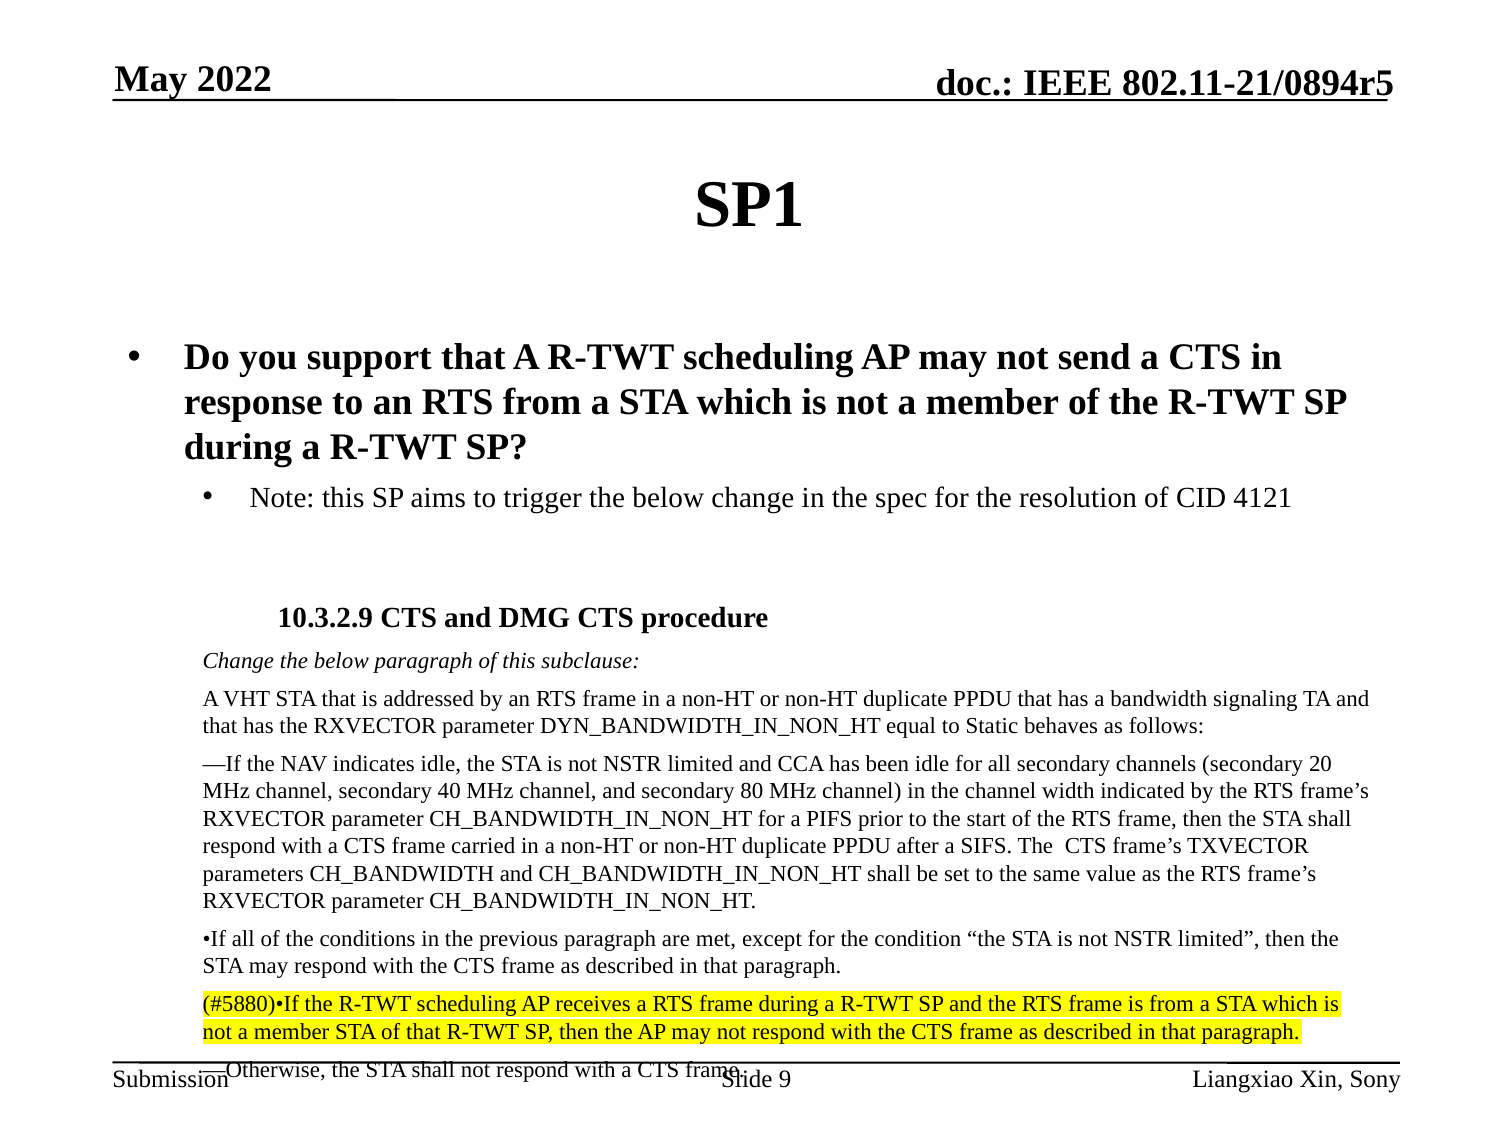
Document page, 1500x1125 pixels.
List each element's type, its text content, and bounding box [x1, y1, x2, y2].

title SP1 [112, 112, 1388, 288]
slide_number Slide 9 [712, 1061, 800, 1123]
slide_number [114, 54, 423, 100]
footer Liangxiao Xin, Sony [878, 1061, 1402, 1093]
list Do you support that A R-TWT scheduling AP may not send a CTS in response to an RTS from a STA which is not a member of the R-TWT SP during a R-TWT SP? Note: this SP aims to trigger the below change in the spec for the resolution of CID 4121 10.3.2.9 CTS and DMG CTS procedure Change the below paragraph of this subclause: A VHT STA that is addressed by an RTS frame in a non-HT or non-HT duplicate PPDU that has a bandwidth signaling TA and that has the RXVECTOR parameter DYN_BANDWIDTH_IN_NON_HT equal to Static behaves as follows: —If the NAV indicates idle, the STA is not NSTR limited and CCA has been idle for all secondary channels (secondary 20 MHz channel, secondary 40 MHz channel, and secondary 80 MHz channel) in the channel width indicated by the RTS frame’s RXVECTOR parameter CH_BANDWIDTH_IN_NON_HT for a PIFS prior to the start of the RTS frame, then the STA shall respond with a CTS frame carried in a non-HT or non-HT duplicate PPDU after a SIFS. The CTS frame’s TXVECTOR parameters CH_BANDWIDTH and CH_BANDWIDTH_IN_NON_HT shall be set to the same value as the RTS frame’s RXVECTOR parameter CH_BANDWIDTH_IN_NON_HT. •If all of the conditions in the previous paragraph are met, except for the condition “the STA is not NSTR limited”, then the STA may respond with the CTS frame as described in that paragraph. (#5880)•If the R-TWT scheduling AP receives a RTS frame during a R-TWT SP and the RTS frame is from a STA which is not a member STA of that R-TWT SP, then the AP may not respond with the CTS frame as described in that paragraph. —Otherwise, the STA shall not respond with a CTS frame. [112, 324, 1388, 1000]
